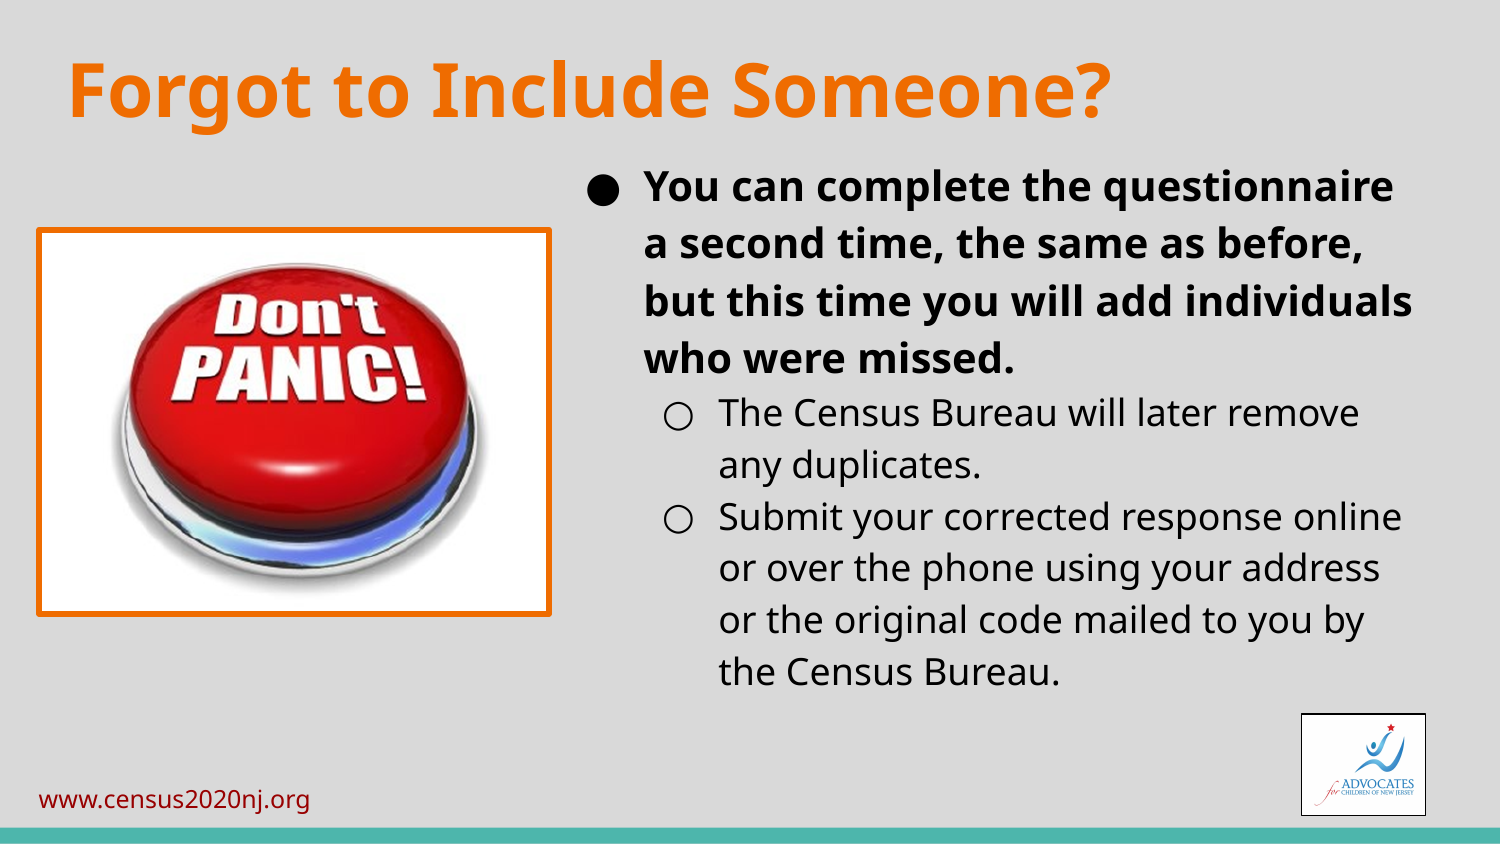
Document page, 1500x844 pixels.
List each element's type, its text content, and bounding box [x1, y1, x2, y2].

picture [42, 232, 546, 611]
list You can complete the questionnaire a second time, the same as before, but this time you will add individuals who were missed. The Census Bureau will later remove any duplicates. Submit your corrected response online or over the phone using your address or the original code mailed to you by the Census Bureau. [553, 137, 1442, 707]
title Forgot to Include Someone? [51, 26, 1449, 143]
picture [1302, 715, 1425, 815]
